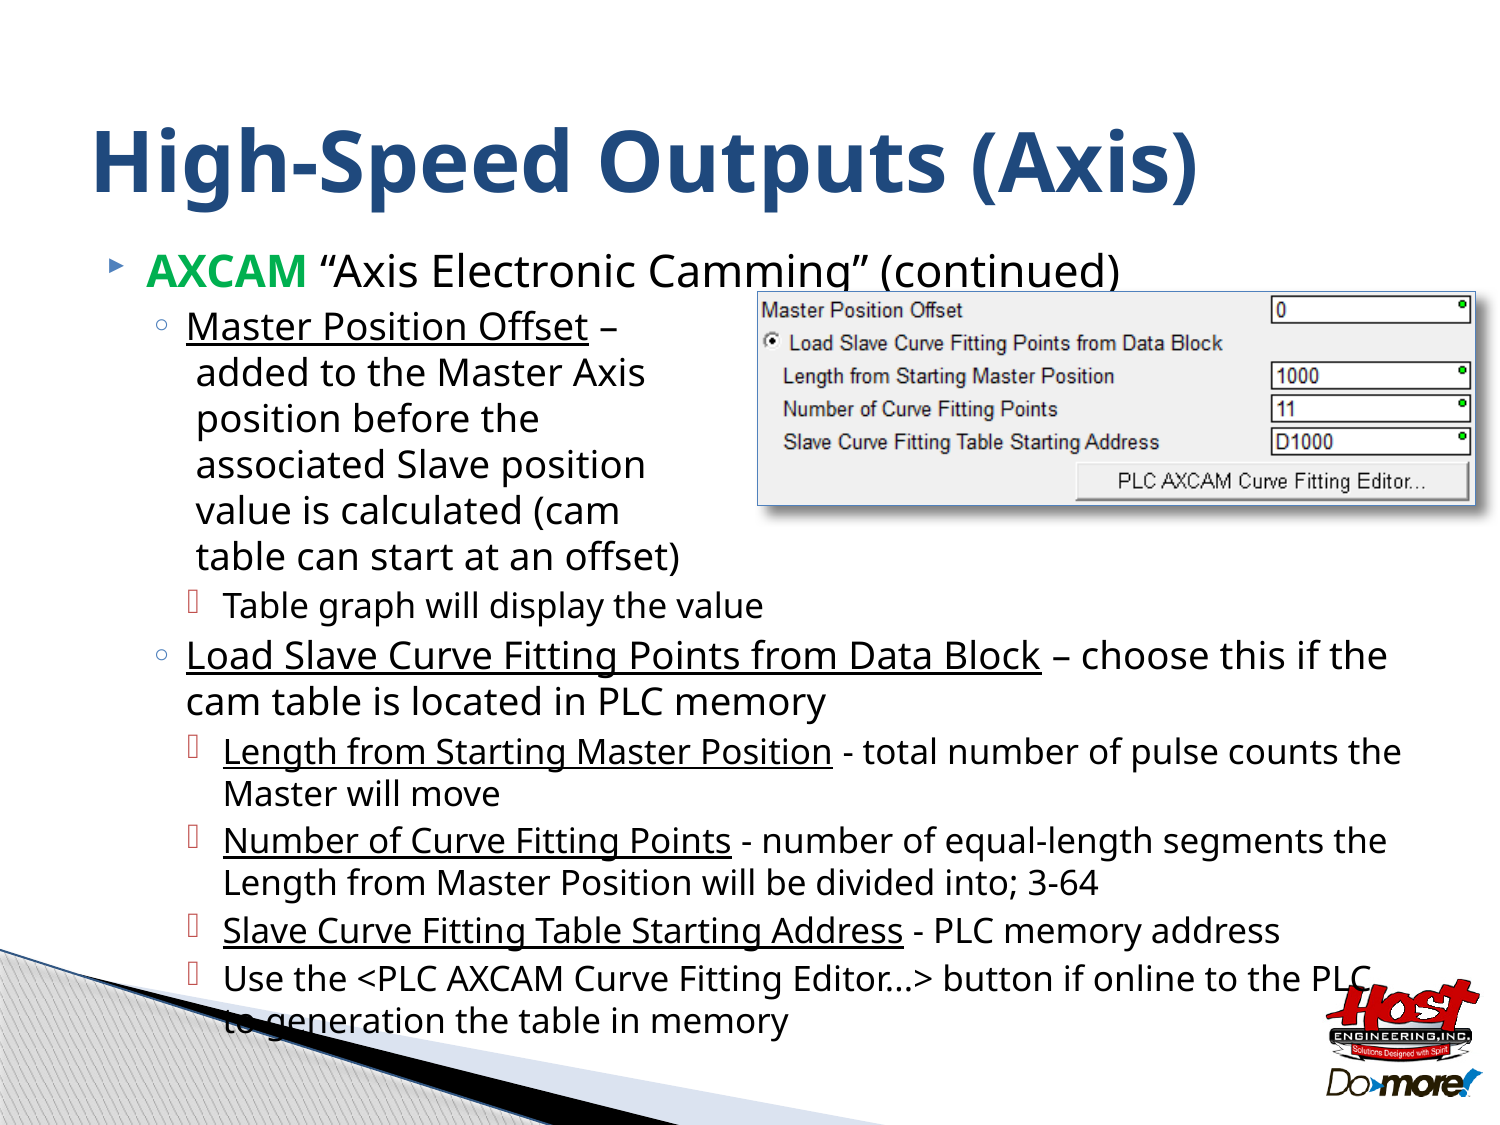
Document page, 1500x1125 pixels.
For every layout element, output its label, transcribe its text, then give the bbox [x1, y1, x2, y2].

picture [1321, 975, 1484, 1100]
list AXCAM “Axis Electronic Camming” (continued) Master Position Offset – added to the Master Axis position before the associated Slave position value is calculated (cam table can start at an offset) Table graph will display the value Load Slave Curve Fitting Points from Data Block – choose this if the cam table is located in PLC memory Length from Starting Master Position - total number of pulse counts the Master will move Number of Curve Fitting Points - number of equal-length segments the Length from Master Position will be divided into; 3-64 Slave Curve Fitting Table Starting Address - PLC memory address Use the <PLC AXCAM Curve Fitting Editor...> button if online to the PLC to generation the table in memory [75, 235, 1425, 1050]
picture [756, 291, 1477, 506]
title High-Speed Outputs (Axis) [75, 99, 1425, 235]
